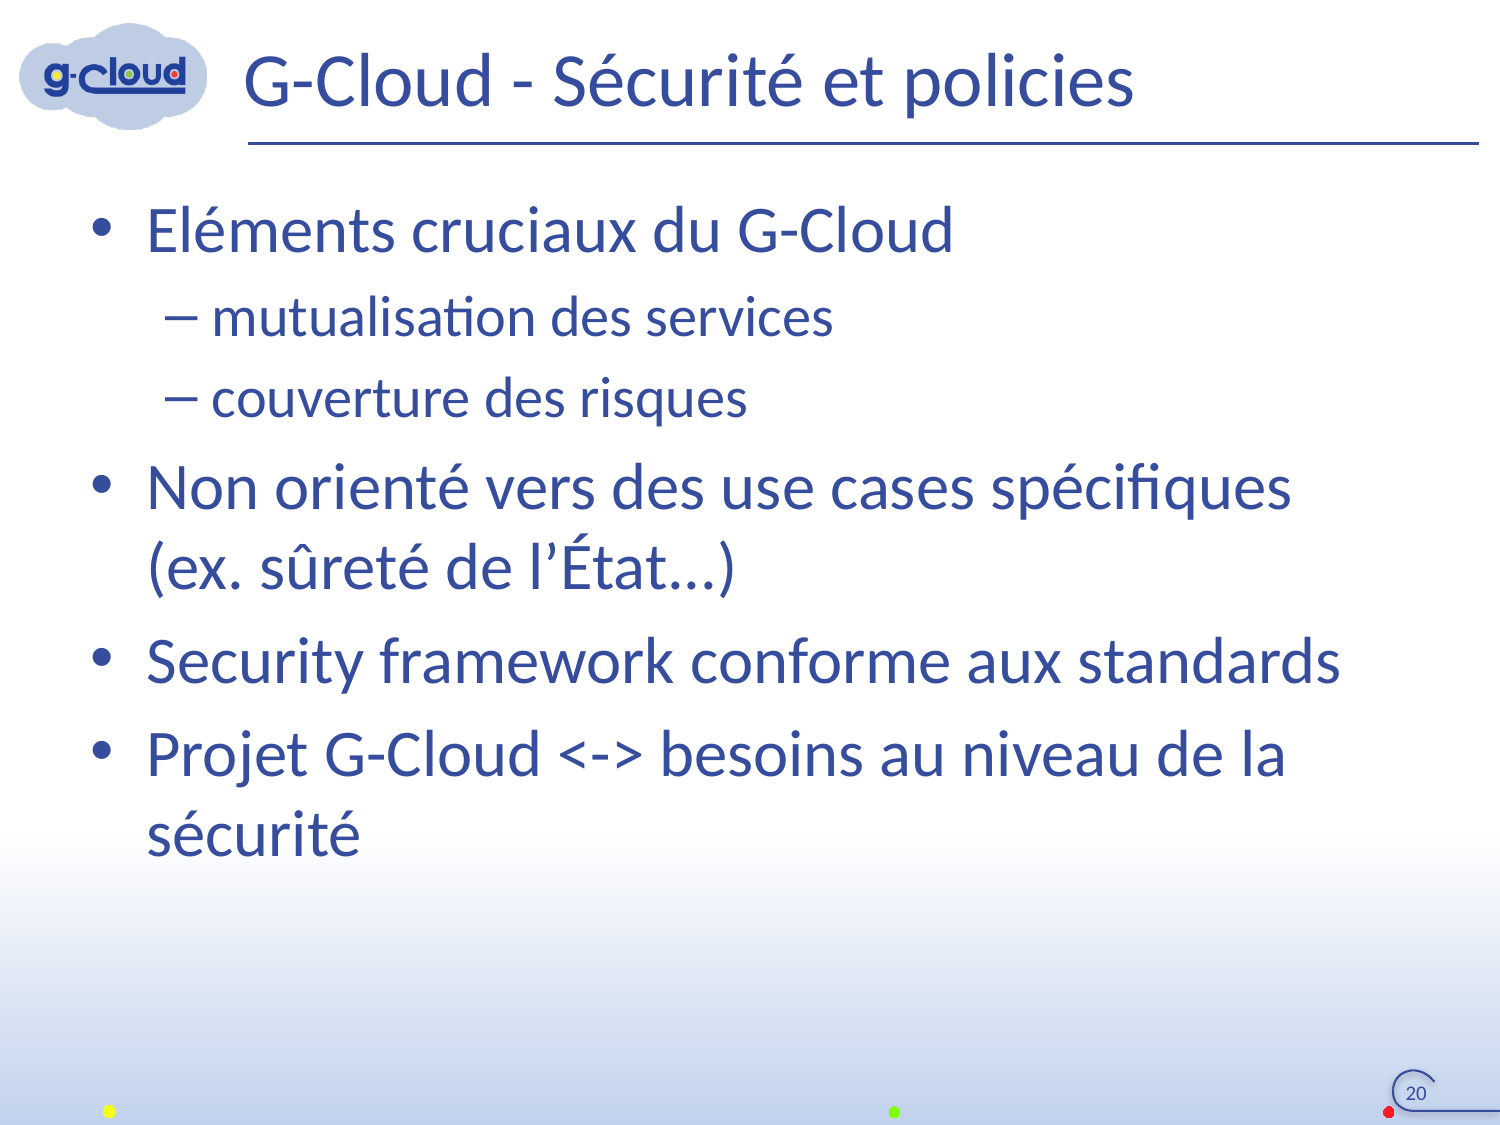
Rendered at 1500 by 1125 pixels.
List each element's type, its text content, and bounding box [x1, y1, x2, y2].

title G-Cloud - Sécurité et policies [243, 22, 1480, 131]
slide_number 20 [1372, 1072, 1452, 1108]
list Eléments cruciaux du G-Cloud mutualisation des services couverture des risques Non orienté vers des use cases spécifiques (ex. sûreté de l’État...) Security framework conforme aux standards Projet G-Cloud <-> besoins au niveau de la sécurité [75, 178, 1500, 1125]
picture [19, 23, 207, 130]
